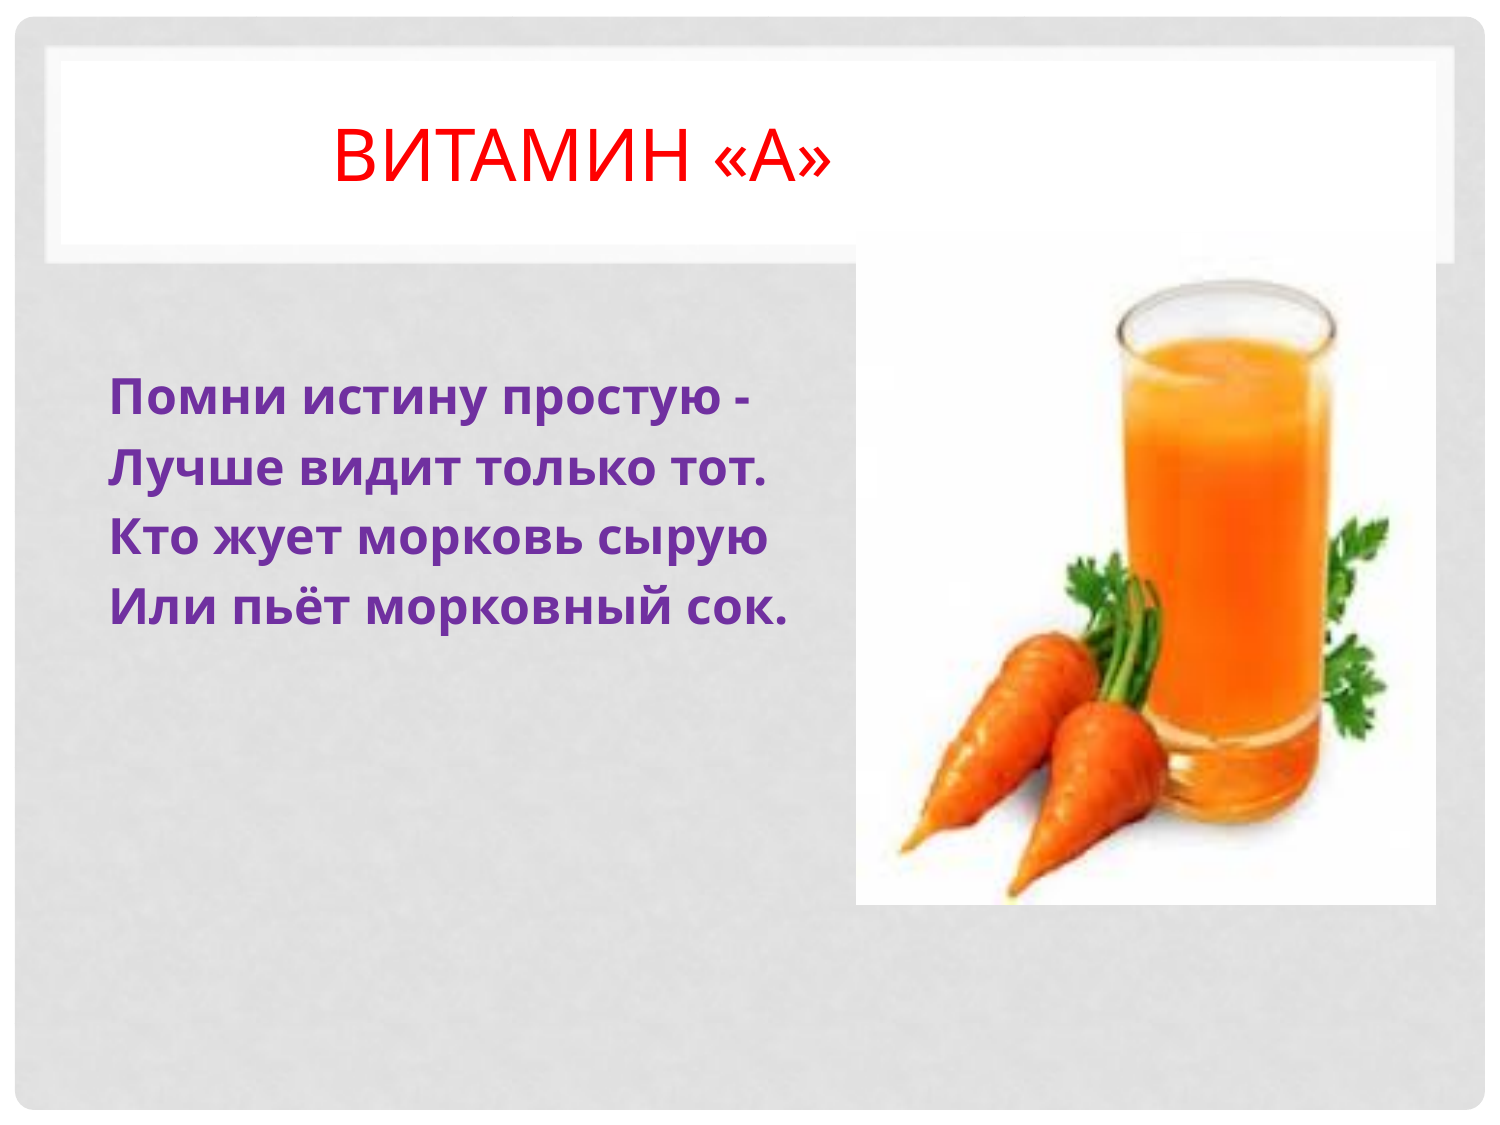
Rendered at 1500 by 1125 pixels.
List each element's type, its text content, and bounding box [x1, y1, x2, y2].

picture [856, 231, 1436, 906]
list Помни истину простую - Лучше видит только тот. Кто жует морковь сырую Или пьёт морковный сок. [75, 287, 1425, 1005]
title Витамин «А» [69, 66, 1425, 238]
